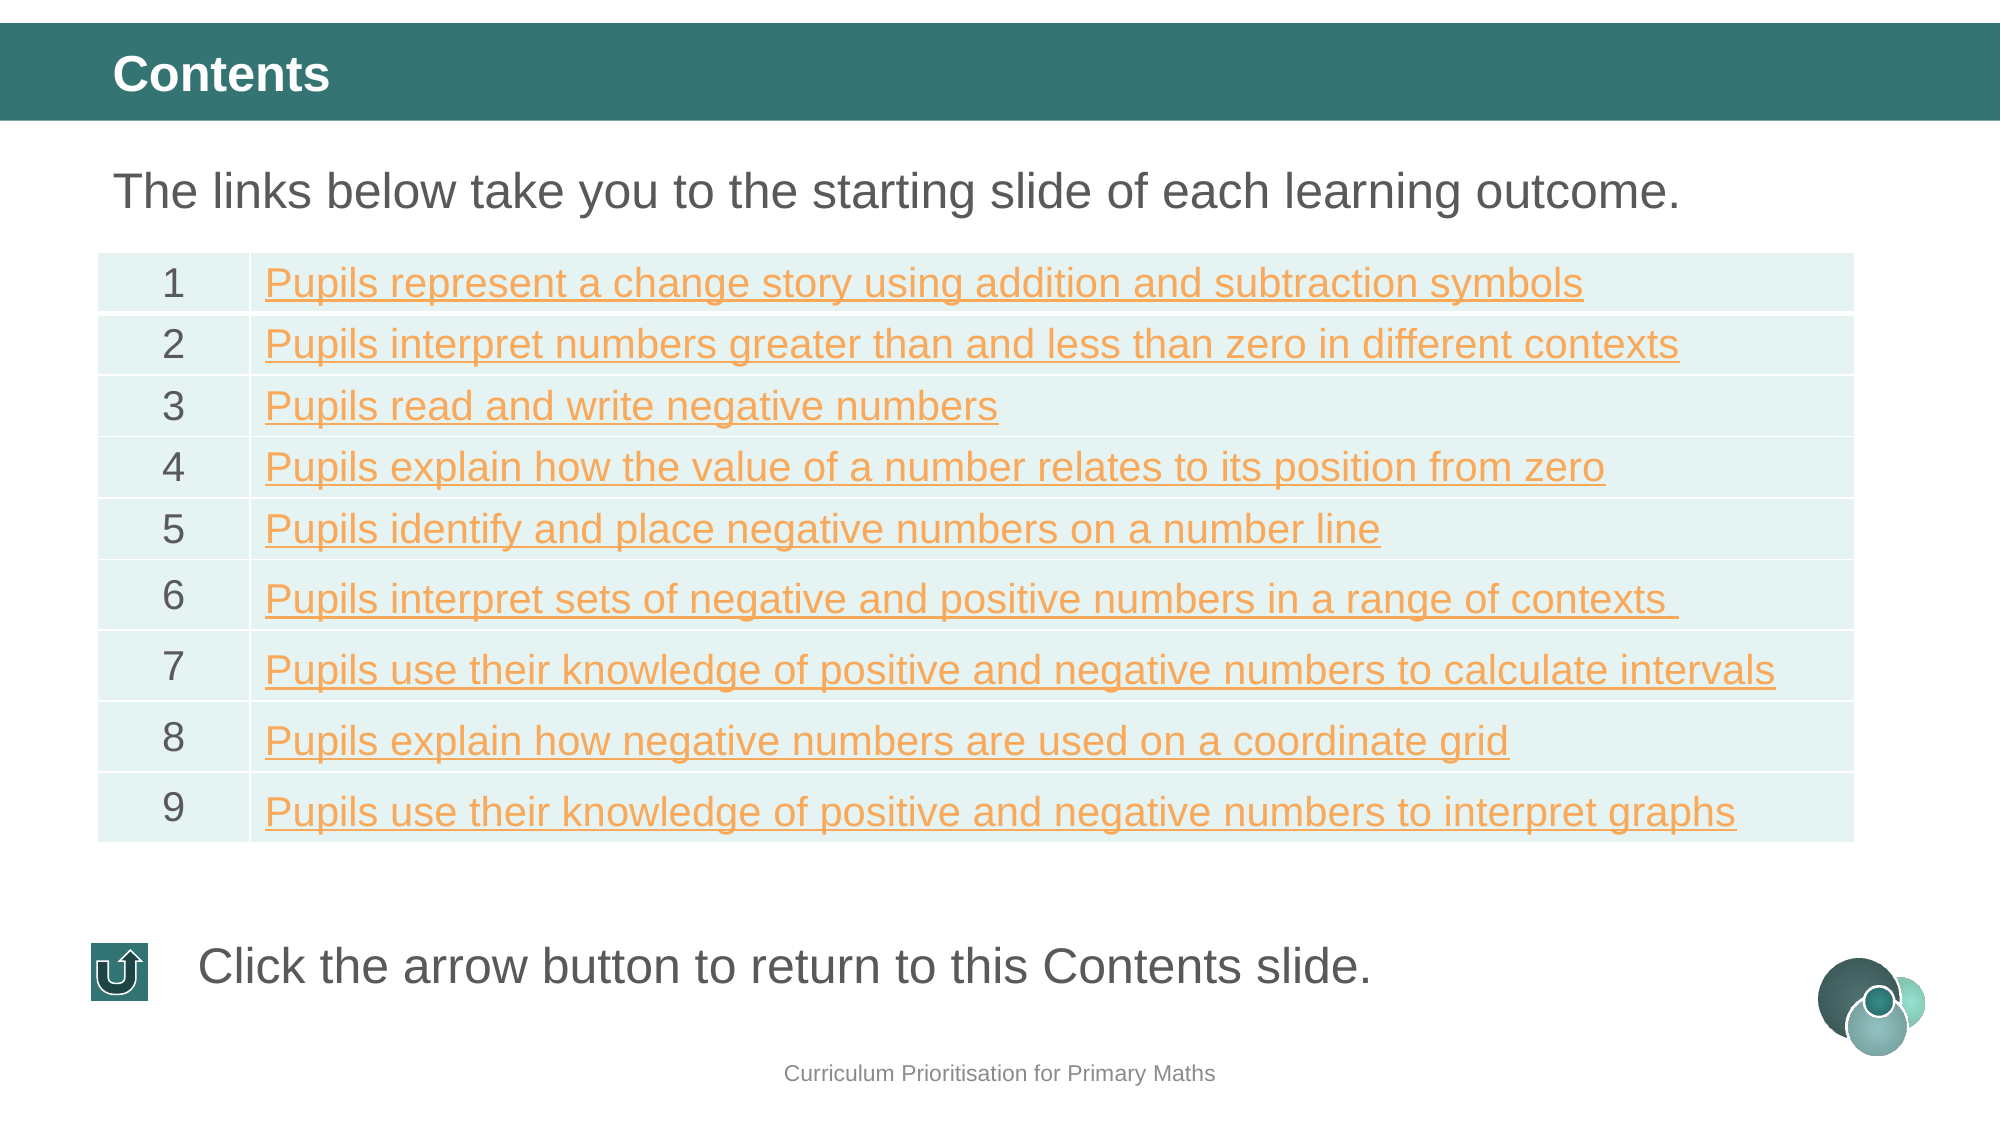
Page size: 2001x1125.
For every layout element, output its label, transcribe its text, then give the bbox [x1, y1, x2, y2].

table_cell 7 [98, 631, 249, 700]
table_cell 3 [98, 376, 249, 436]
table_cell Pupils explain how the value of a number relates to its position from zero [251, 437, 1854, 497]
table_cell Pupils interpret numbers greater than and less than zero in different contexts [251, 316, 1854, 374]
text_box [89, 942, 150, 1003]
table_cell Pupils explain how negative numbers are used on a coordinate grid [251, 702, 1854, 771]
footer Curriculum Prioritisation for Primary Maths [0, 1042, 2000, 1103]
table_cell 8 [98, 702, 249, 771]
table_cell 9 [98, 773, 249, 842]
table_cell Pupils read and write negative numbers [251, 376, 1854, 436]
table_cell Pupils use their knowledge of positive and negative numbers to interpret graphs [251, 773, 1854, 842]
title Contents [97, 40, 1925, 111]
table_cell 2 [98, 316, 249, 374]
text_box The links below take you to the starting slide of each learning outcome. [97, 138, 1925, 665]
table_header Pupils represent a change story using addition and subtraction symbols [251, 253, 1854, 311]
text_box Click the arrow button to return to this Contents slide. [183, 926, 1882, 1001]
table_cell 5 [98, 499, 249, 559]
table_cell Pupils use their knowledge of positive and negative numbers to calculate intervals [251, 631, 1854, 700]
table_cell Pupils interpret sets of negative and positive numbers in a range of contexts [251, 560, 1854, 629]
table_cell Pupils identify and place negative numbers on a number line [251, 499, 1854, 559]
table_cell 6 [98, 560, 249, 629]
table_header 1 [98, 253, 249, 311]
picture [1818, 958, 1925, 1042]
table_cell 4 [98, 437, 249, 497]
